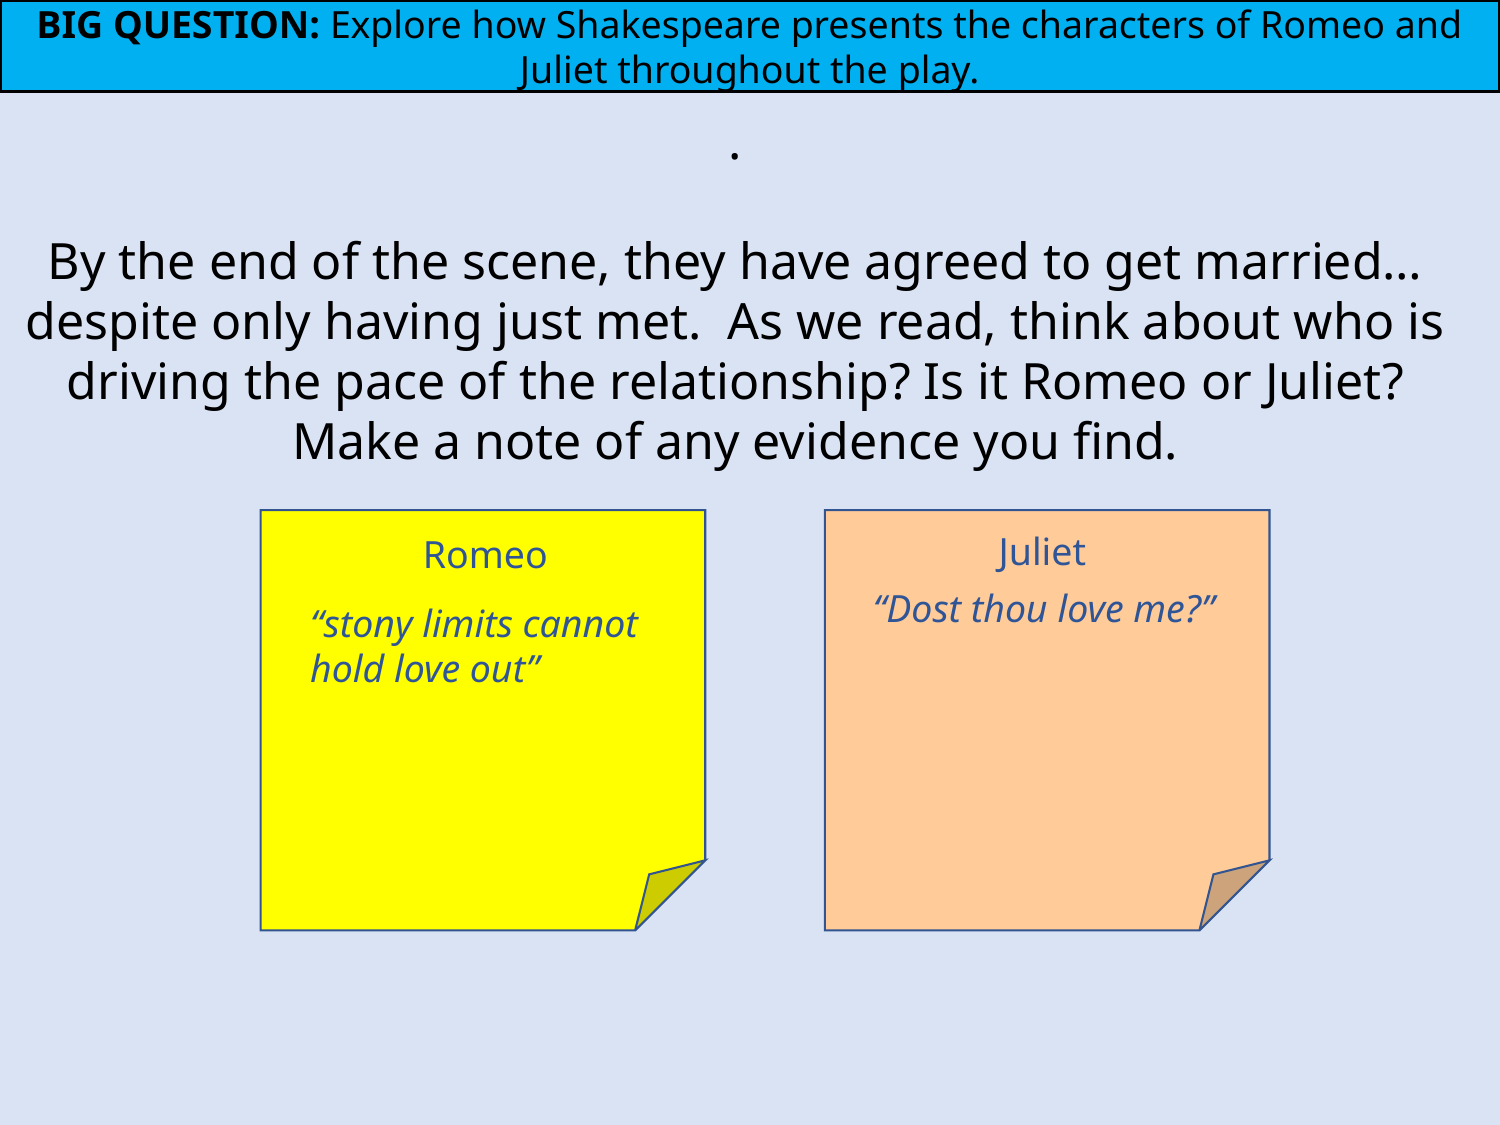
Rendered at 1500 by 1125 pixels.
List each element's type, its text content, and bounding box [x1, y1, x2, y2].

text_box [823, 509, 1273, 932]
text_box “Dost thou love me?” [858, 578, 1244, 638]
text_box BIG QUESTION: Explore how Shakespeare presents the characters of Romeo and Juliet throughout the play. [0, 0, 1500, 93]
text_box “stony limits cannot hold love out” [295, 592, 681, 697]
text_box Juliet [983, 520, 1102, 578]
text_box [259, 509, 709, 932]
text_box . By the end of the scene, they have agreed to get married…despite only having just met. As we read, think about who is driving the pace of the relationship? Is it Romeo or Juliet? Make a note of any evidence you find. [0, 101, 1472, 537]
text_box Romeo [408, 523, 563, 583]
